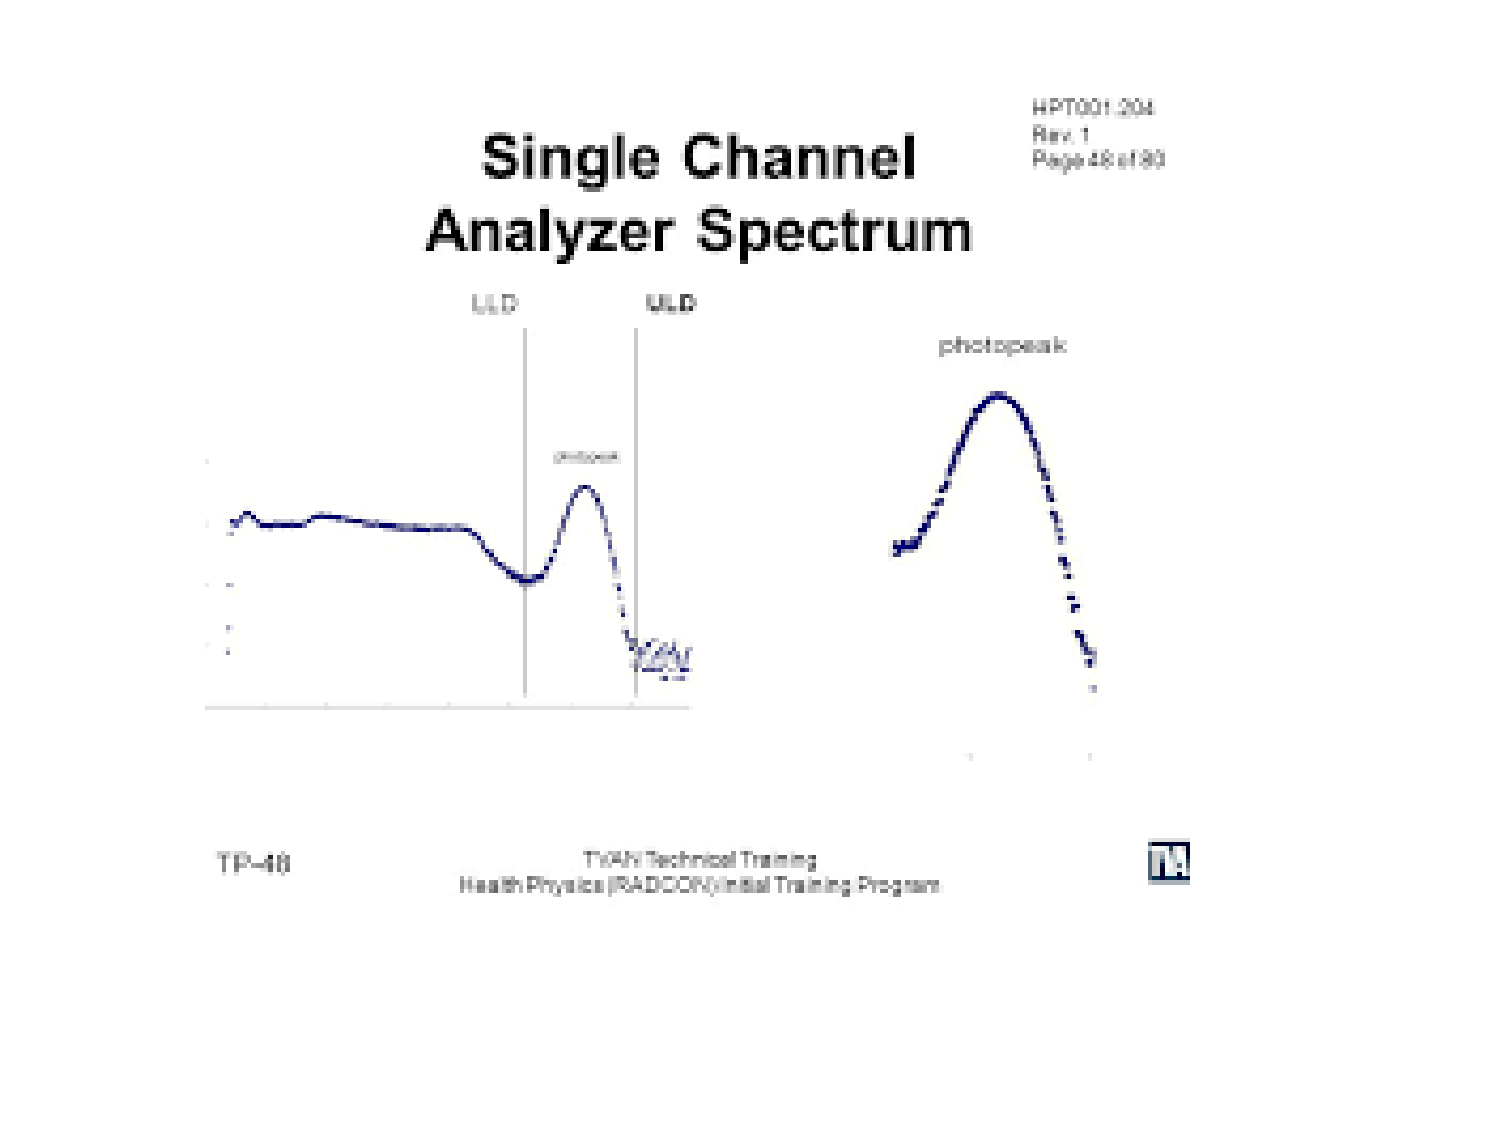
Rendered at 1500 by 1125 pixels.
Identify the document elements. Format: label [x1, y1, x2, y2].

picture [149, 89, 1251, 915]
